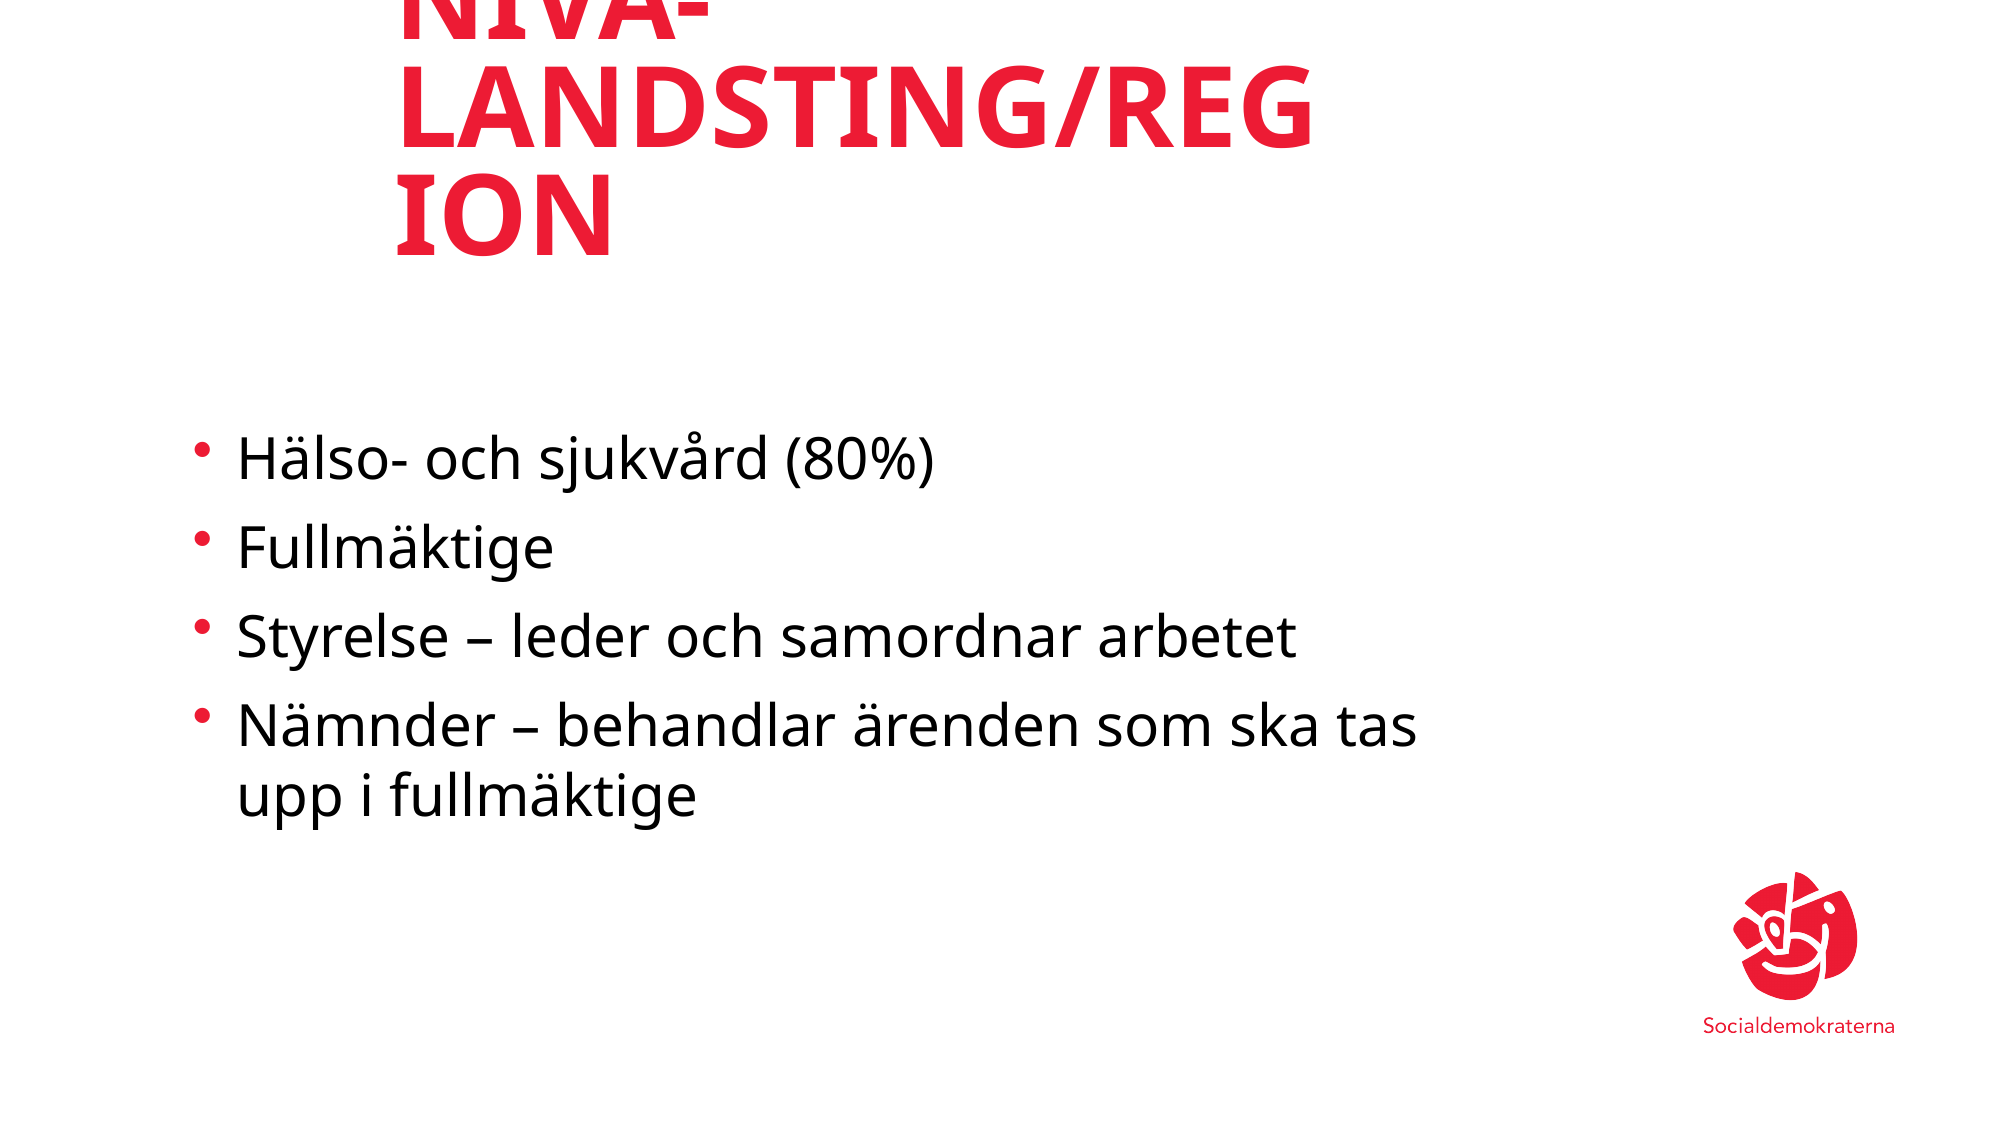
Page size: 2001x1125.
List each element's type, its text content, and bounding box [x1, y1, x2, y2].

list Hälso- och sjukvård (80%) Fullmäktige Styrelse – leder och samordnar arbetet Nämnder – behandlar ärenden som ska tas upp i fullmäktige [192, 421, 1433, 905]
picture [1698, 864, 1900, 1044]
title Regional nivå- landsting/region [394, 77, 1325, 278]
